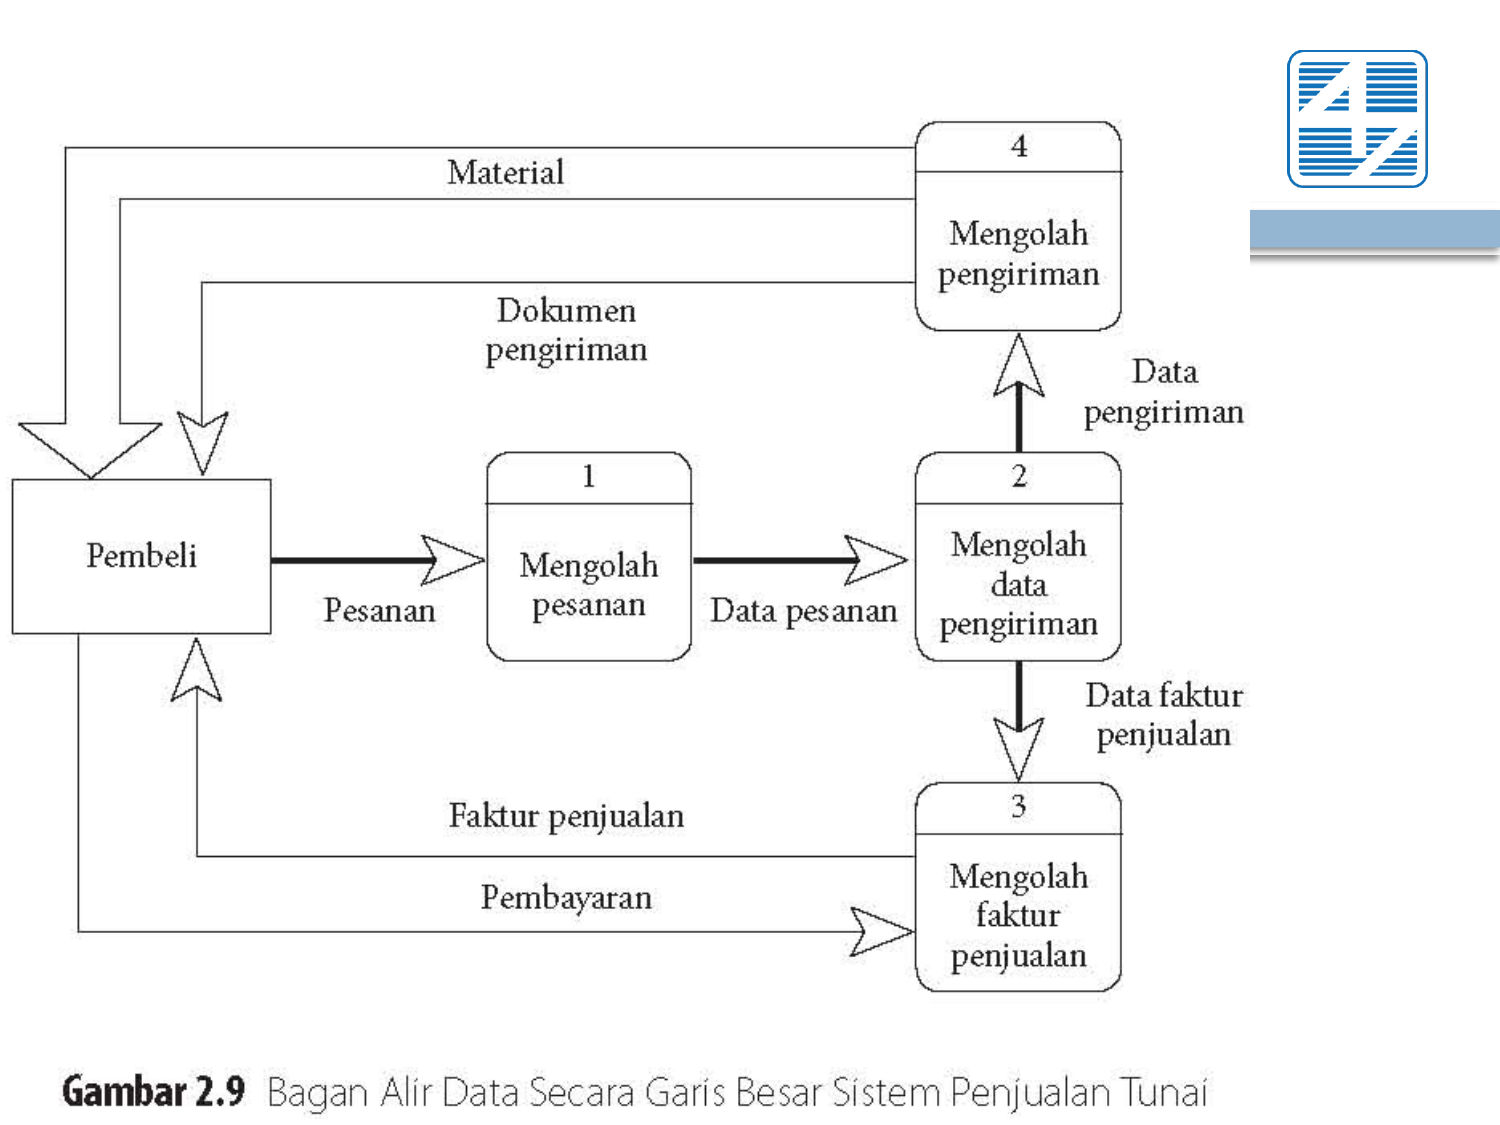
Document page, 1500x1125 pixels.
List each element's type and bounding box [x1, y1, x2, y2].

picture [0, 112, 1251, 1125]
picture [1287, 50, 1428, 188]
